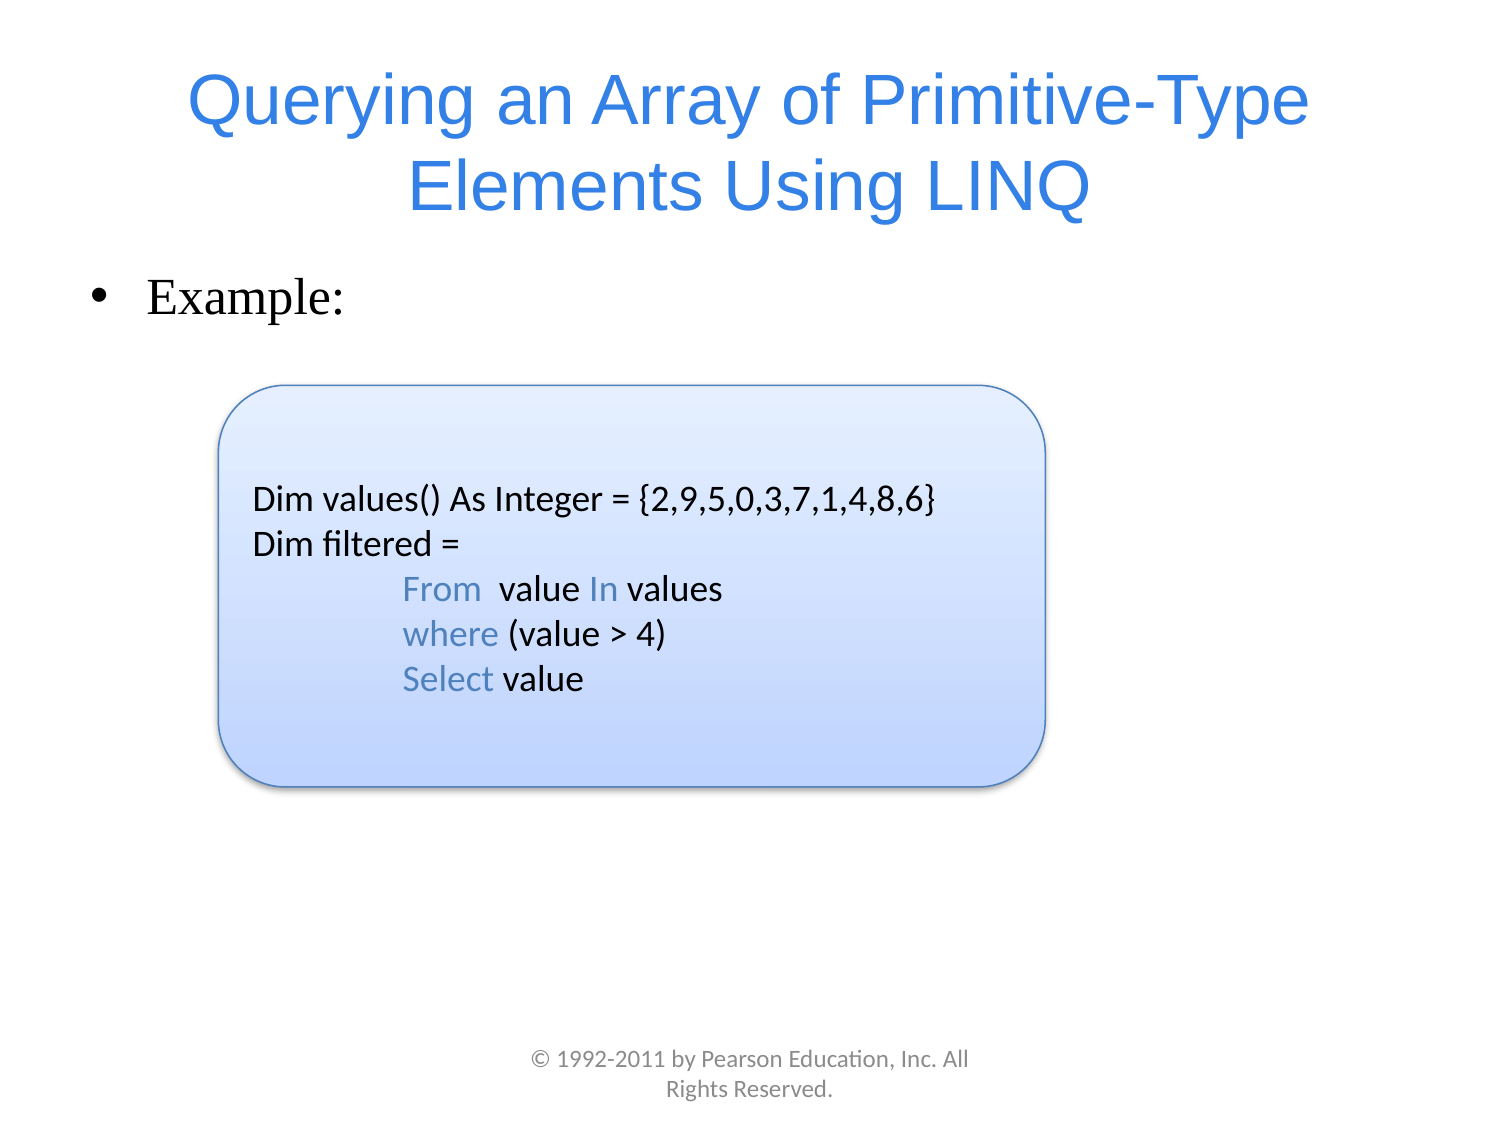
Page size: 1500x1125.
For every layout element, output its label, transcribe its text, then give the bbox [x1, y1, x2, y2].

footer © 1992-2011 by Pearson Education, Inc. All Rights Reserved. [512, 1042, 988, 1103]
title Querying an Array of Primitive-Type Elements Using LINQ [75, 45, 1425, 233]
text_box Dim values() As Integer = {2,9,5,0,3,7,1,4,8,6} Dim filtered = From value In values where (value > 4) Select value [217, 384, 1047, 788]
list Example: [75, 262, 1425, 1005]
